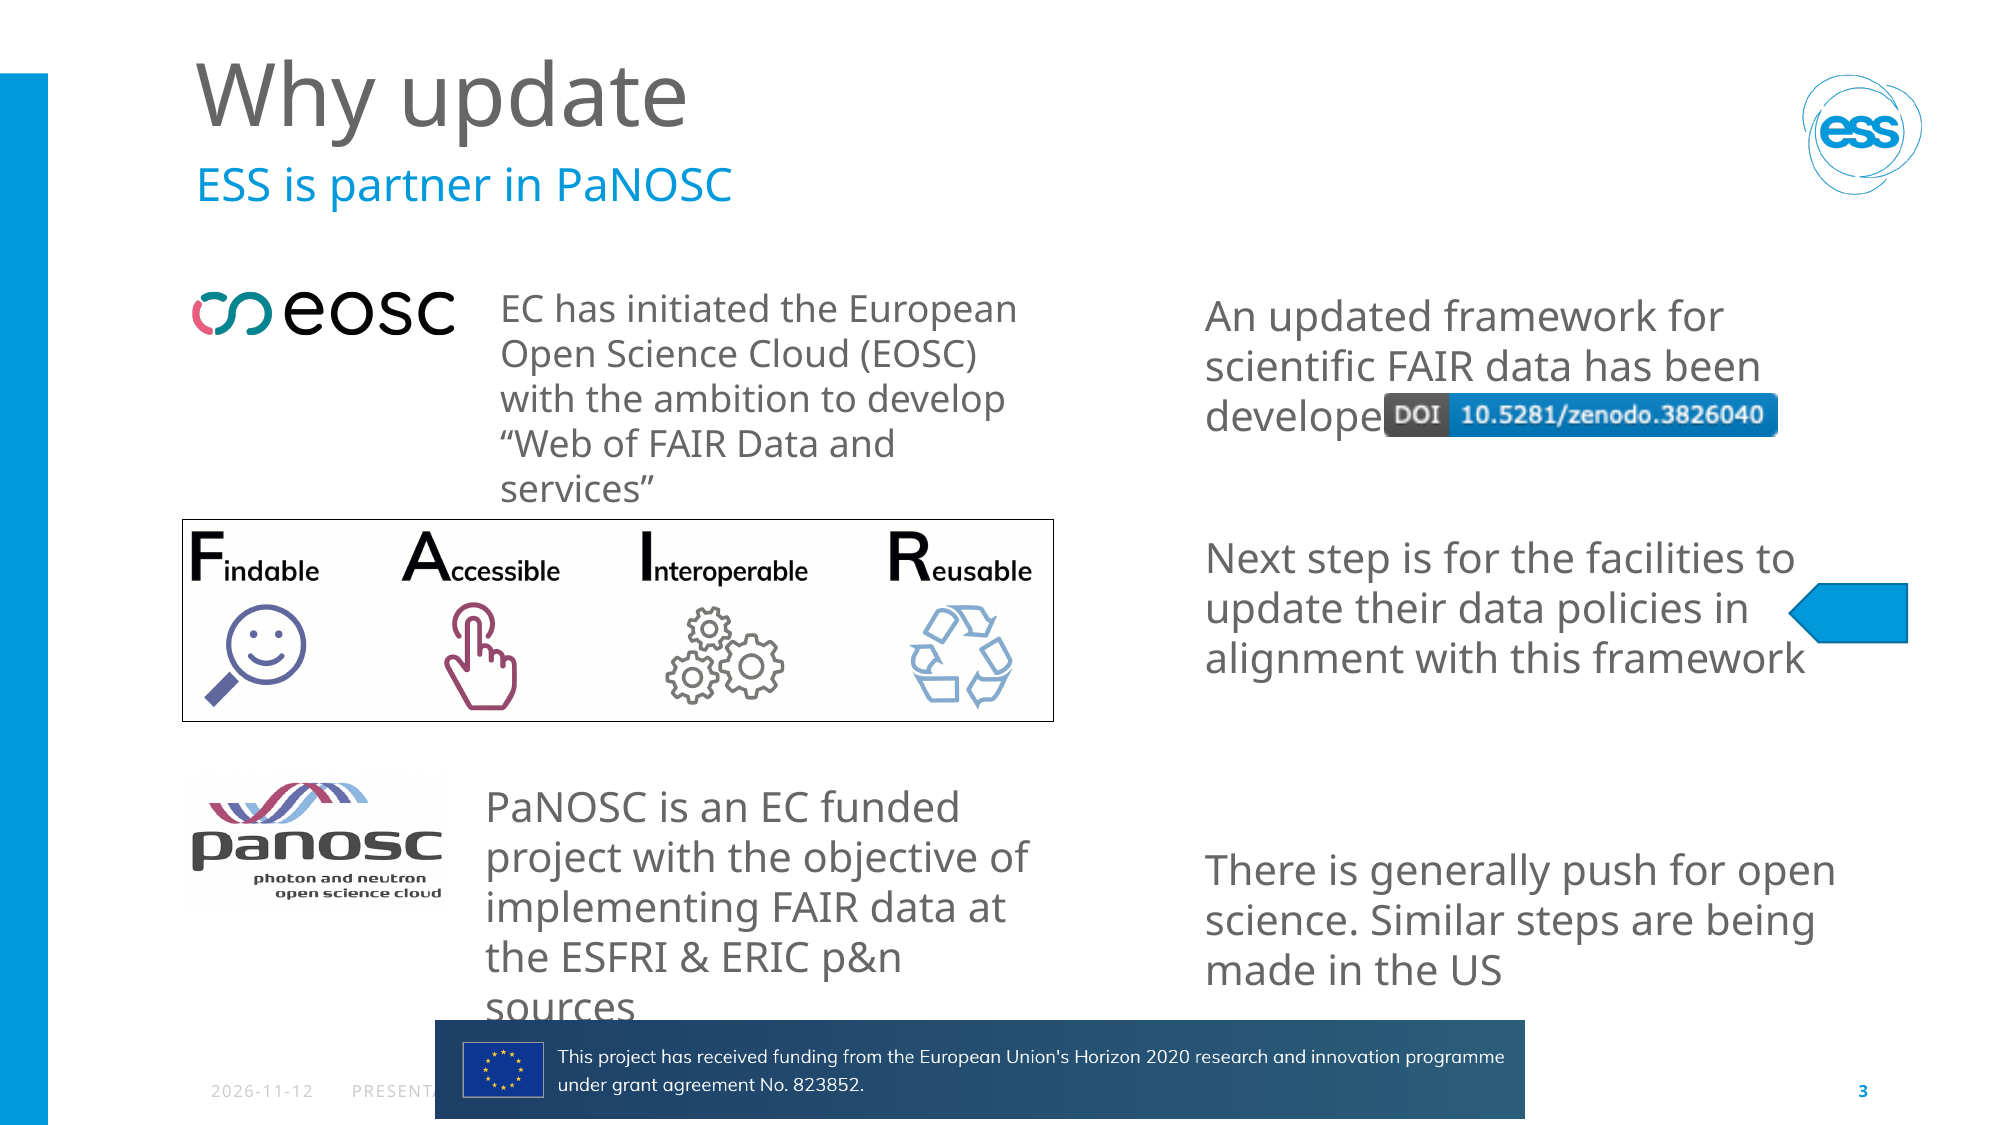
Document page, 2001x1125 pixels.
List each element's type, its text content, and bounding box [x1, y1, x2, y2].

picture [435, 1020, 1525, 1119]
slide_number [196, 1062, 333, 1123]
text_box PaNOSC is an EC funded project with the objective of implementing FAIR data at the ESFRI & ERIC p&n sources [485, 772, 1053, 1011]
list ESS is partner in PaNOSC [181, 152, 1717, 236]
footer PRESENTATION TITLE/FOOTER [336, 1062, 1046, 1123]
title Why update [181, 43, 1717, 152]
list An updated framework for scientific FAIR data has been developed in PaNOSC Next step is for the facilities to update their data policies in alignment with this framework There is generally push for open science. Similar steps are being made in the US [1204, 282, 1883, 998]
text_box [181, 277, 1053, 475]
picture [181, 772, 451, 911]
picture [1384, 393, 1778, 437]
text_box [1788, 583, 1909, 644]
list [181, 519, 1053, 722]
slide_number 3 [1432, 1062, 1883, 1123]
